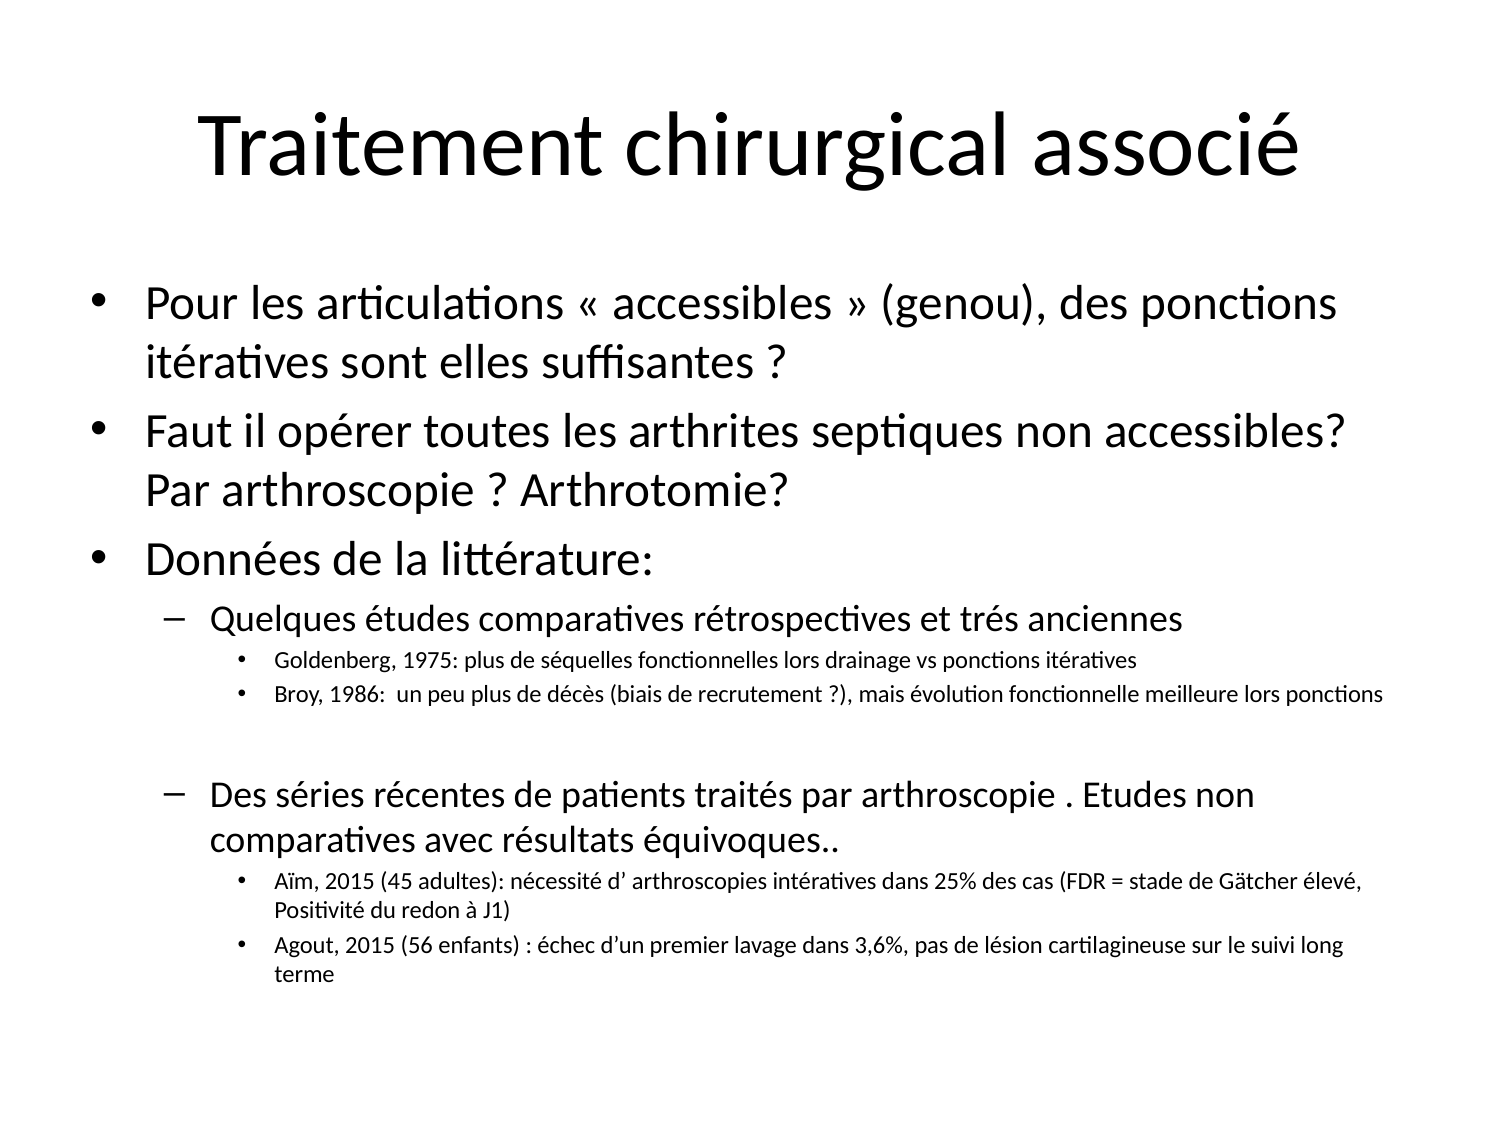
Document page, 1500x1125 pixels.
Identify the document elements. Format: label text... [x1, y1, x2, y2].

list Pour les articulations « accessibles » (genou), des ponctions itératives sont elles suffisantes ? Faut il opérer toutes les arthrites septiques non accessibles? Par arthroscopie ? Arthrotomie? Données de la littérature: Quelques études comparatives rétrospectives et trés anciennes Goldenberg, 1975: plus de séquelles fonctionnelles lors drainage vs ponctions itératives Broy, 1986: un peu plus de décès (biais de recrutement ?), mais évolution fonctionnelle meilleure lors ponctions Des séries récentes de patients traités par arthroscopie . Etudes non comparatives avec résultats équivoques.. Aïm, 2015 (45 adultes): nécessité d’ arthroscopies intératives dans 25% des cas (FDR = stade de Gätcher élevé, Positivité du redon à J1) Agout, 2015 (56 enfants) : échec d’un premier lavage dans 3,6%, pas de lésion cartilagineuse sur le suivi long terme [75, 262, 1425, 1005]
title Traitement chirurgical associé [75, 45, 1425, 233]
